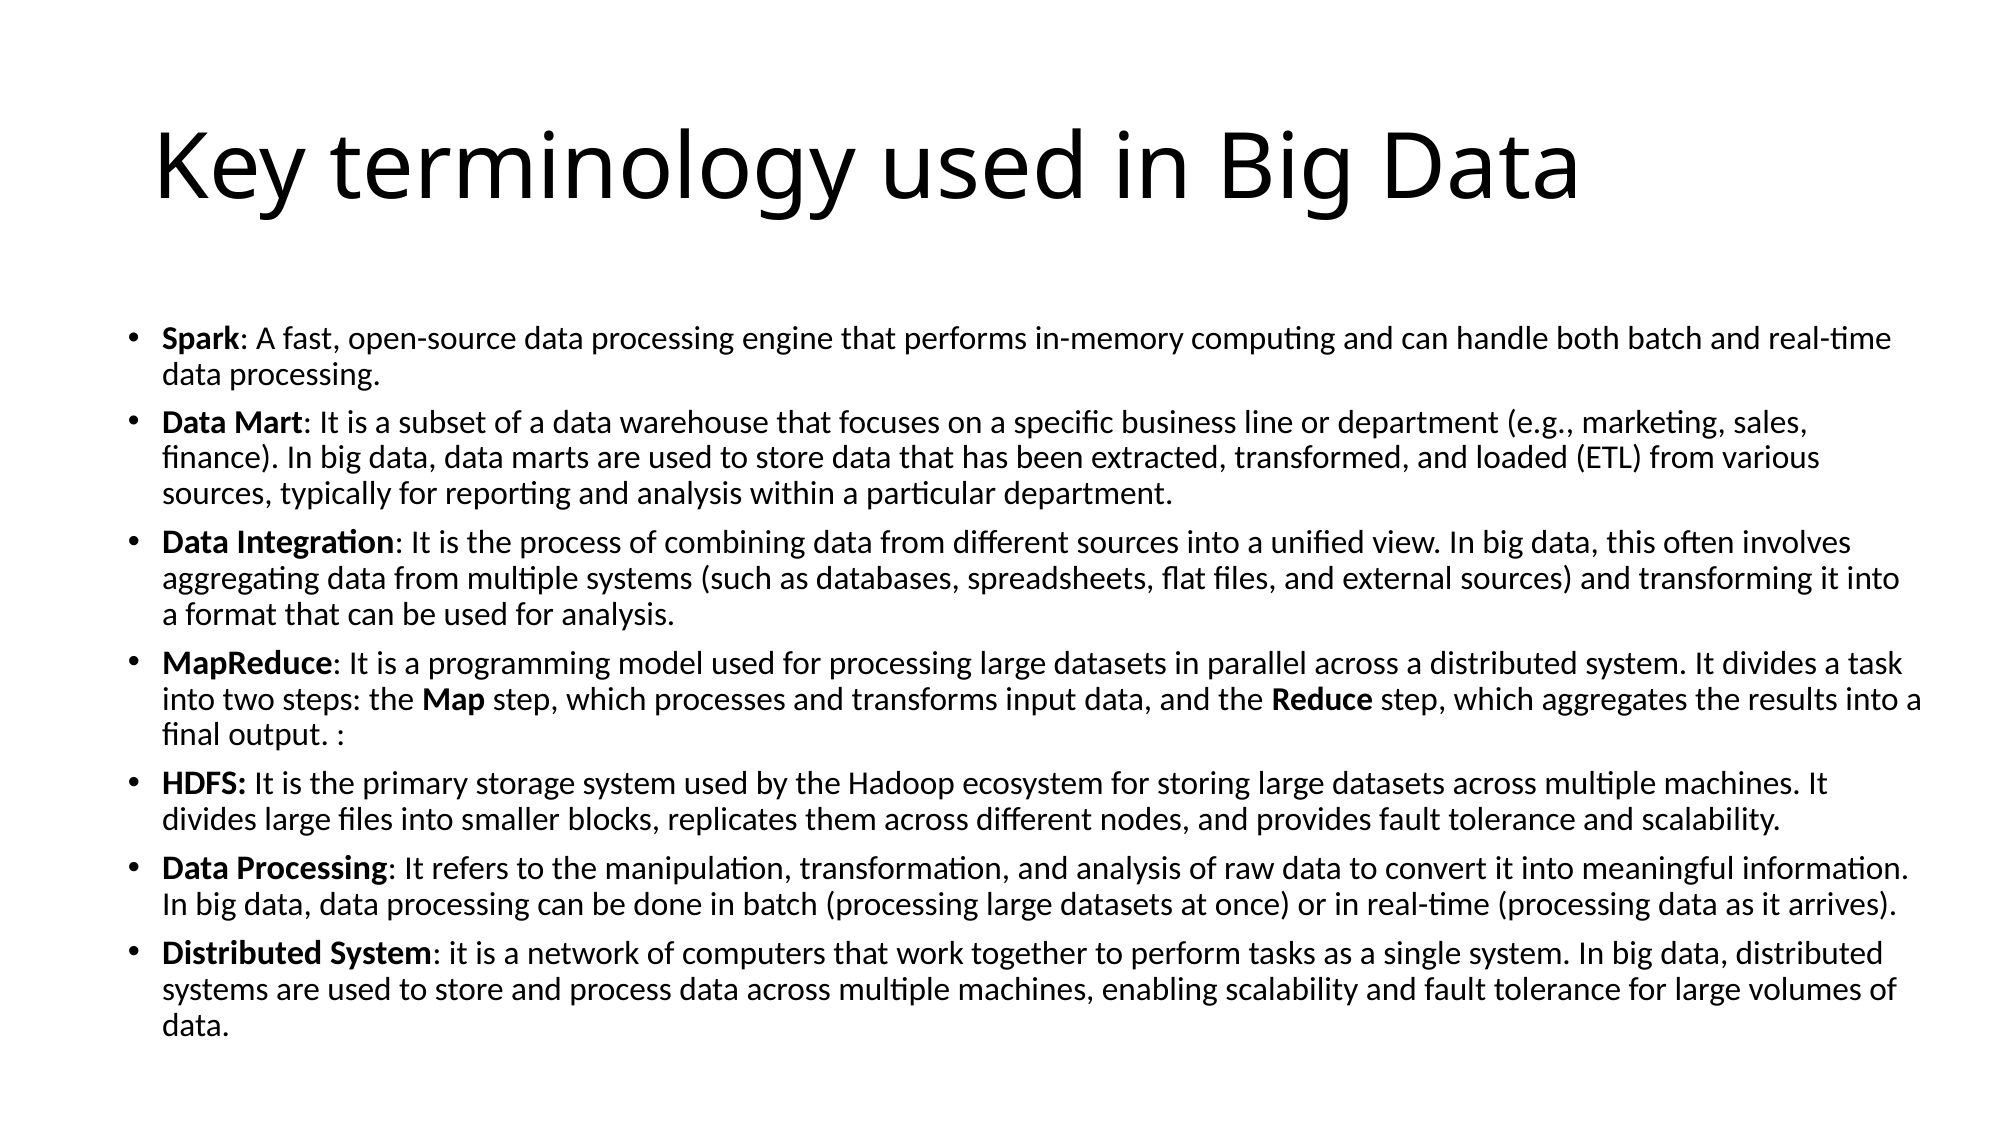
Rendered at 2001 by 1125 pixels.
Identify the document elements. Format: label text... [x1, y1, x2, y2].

text_box Spark: A fast, open-source data processing engine that performs in-memory computing and can handle both batch and real-time data processing. Data Mart: It is a subset of a data warehouse that focuses on a specific business line or department (e.g., marketing, sales, finance). In big data, data marts are used to store data that has been extracted, transformed, and loaded (ETL) from various sources, typically for reporting and analysis within a particular department. Data Integration: It is the process of combining data from different sources into a unified view. In big data, this often involves aggregating data from multiple systems (such as databases, spreadsheets, flat files, and external sources) and transforming it into a format that can be used for analysis. MapReduce: It is a programming model used for processing large datasets in parallel across a distributed system. It divides a task into two steps: the Map step, which processes and transforms input data, and the Reduce step, which aggregates the results into a final output. : HDFS: It is the primary storage system used by the Hadoop ecosystem for storing large datasets across multiple machines. It divides large files into smaller blocks, replicates them across different nodes, and provides fault tolerance and scalability. Data Processing: It refers to the manipulation, transformation, and analysis of raw data to convert it into meaningful information. In big data, data processing can be done in batch (processing large datasets at once) or in real-time (processing data as it arrives). Distributed System: it is a network of computers that work together to perform tasks as a single system. In big data, distributed systems are used to store and process data across multiple machines, enabling scalability and fault tolerance for large volumes of data. [112, 313, 1939, 1093]
title Key terminology used in Big Data [137, 59, 1863, 278]
